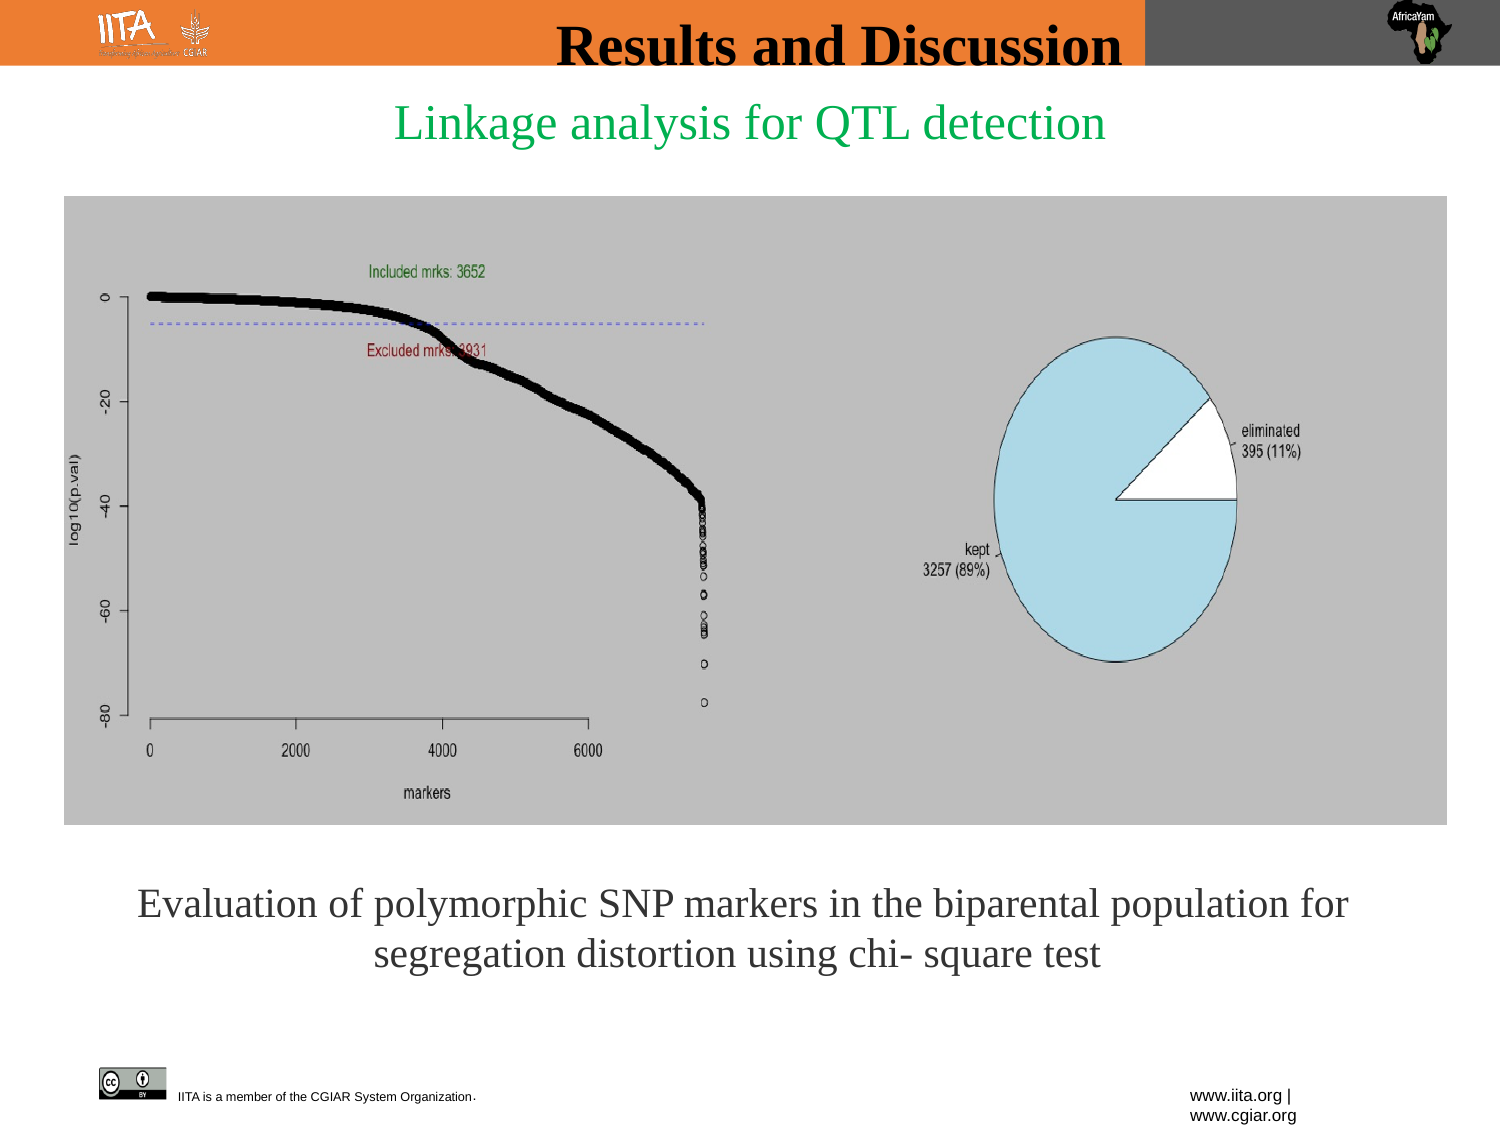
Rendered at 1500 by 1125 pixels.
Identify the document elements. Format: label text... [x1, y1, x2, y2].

title Linkage analysis for QTL detection [64, 72, 1449, 175]
picture [64, 195, 1447, 825]
text_box Evaluation of polymorphic SNP markers in the biparental population for segregation distortion using chi- square test [85, 868, 1402, 984]
picture [1387, 0, 1453, 65]
text_box Results and Discussion [210, 0, 1138, 85]
picture [98, 1067, 167, 1101]
picture [98, 9, 210, 59]
